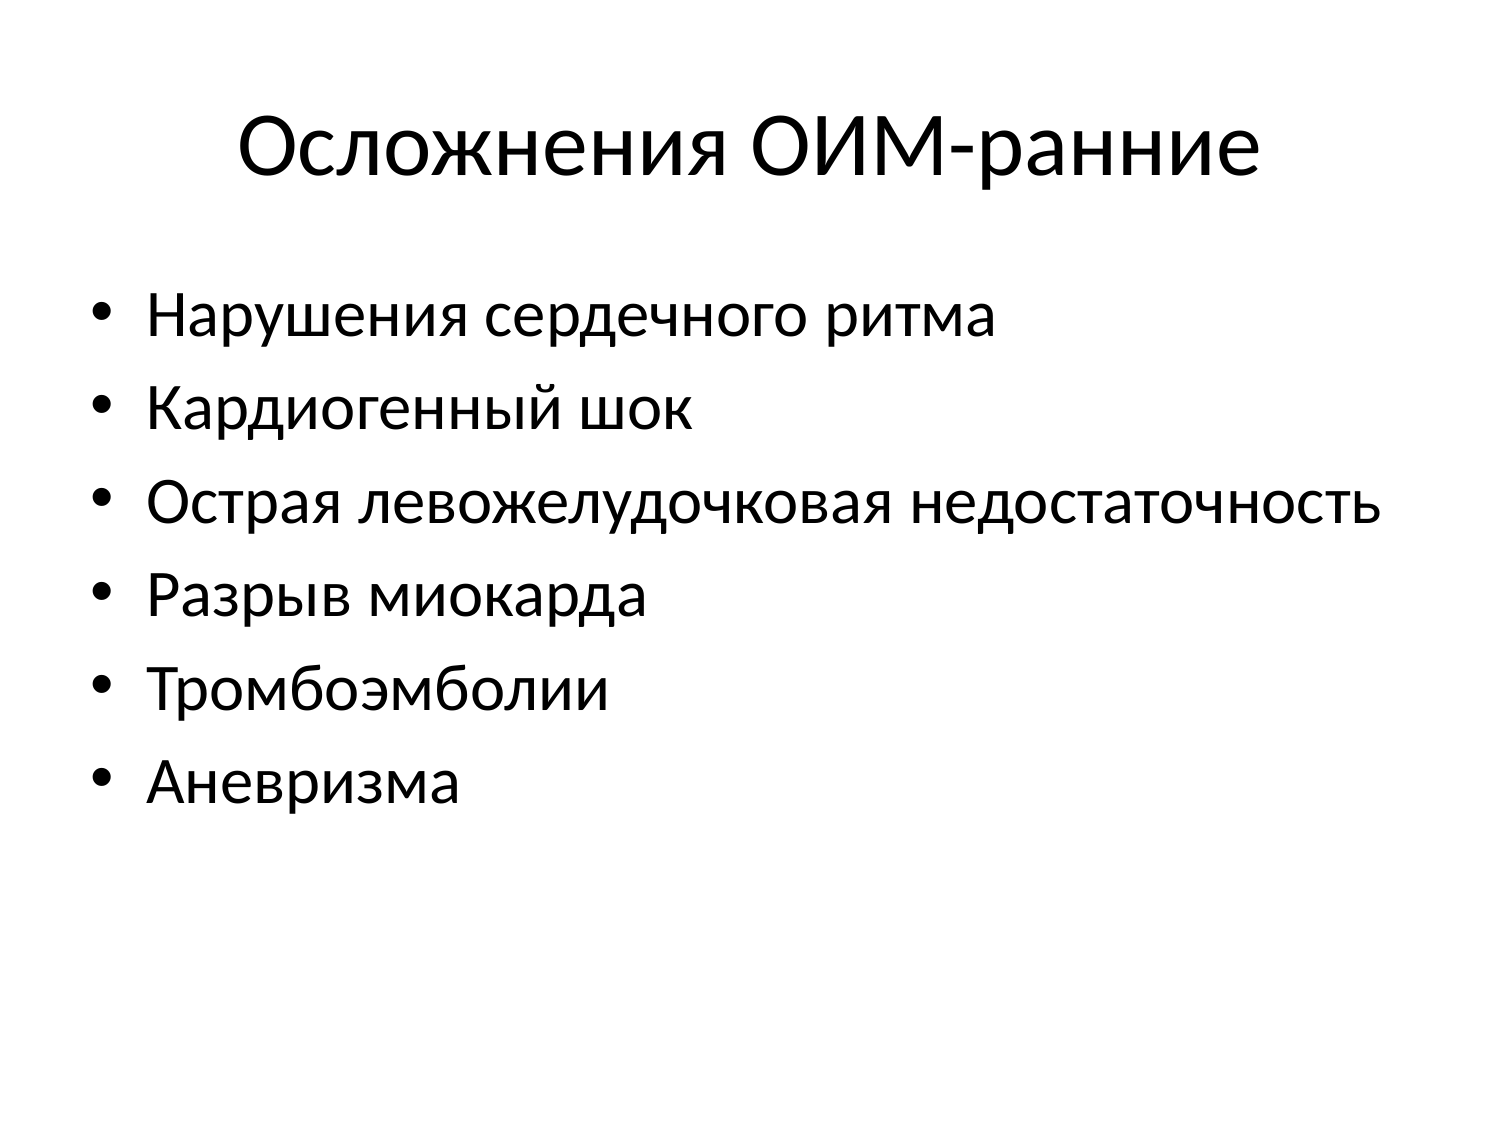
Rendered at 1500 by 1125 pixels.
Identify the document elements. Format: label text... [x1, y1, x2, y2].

title Осложнения ОИМ-ранние [75, 45, 1425, 233]
list Нарушения сердечного ритма Кардиогенный шок Острая левожелудочковая недостаточность Разрыв миокарда Тромбоэмболии Аневризма [75, 262, 1425, 1005]
